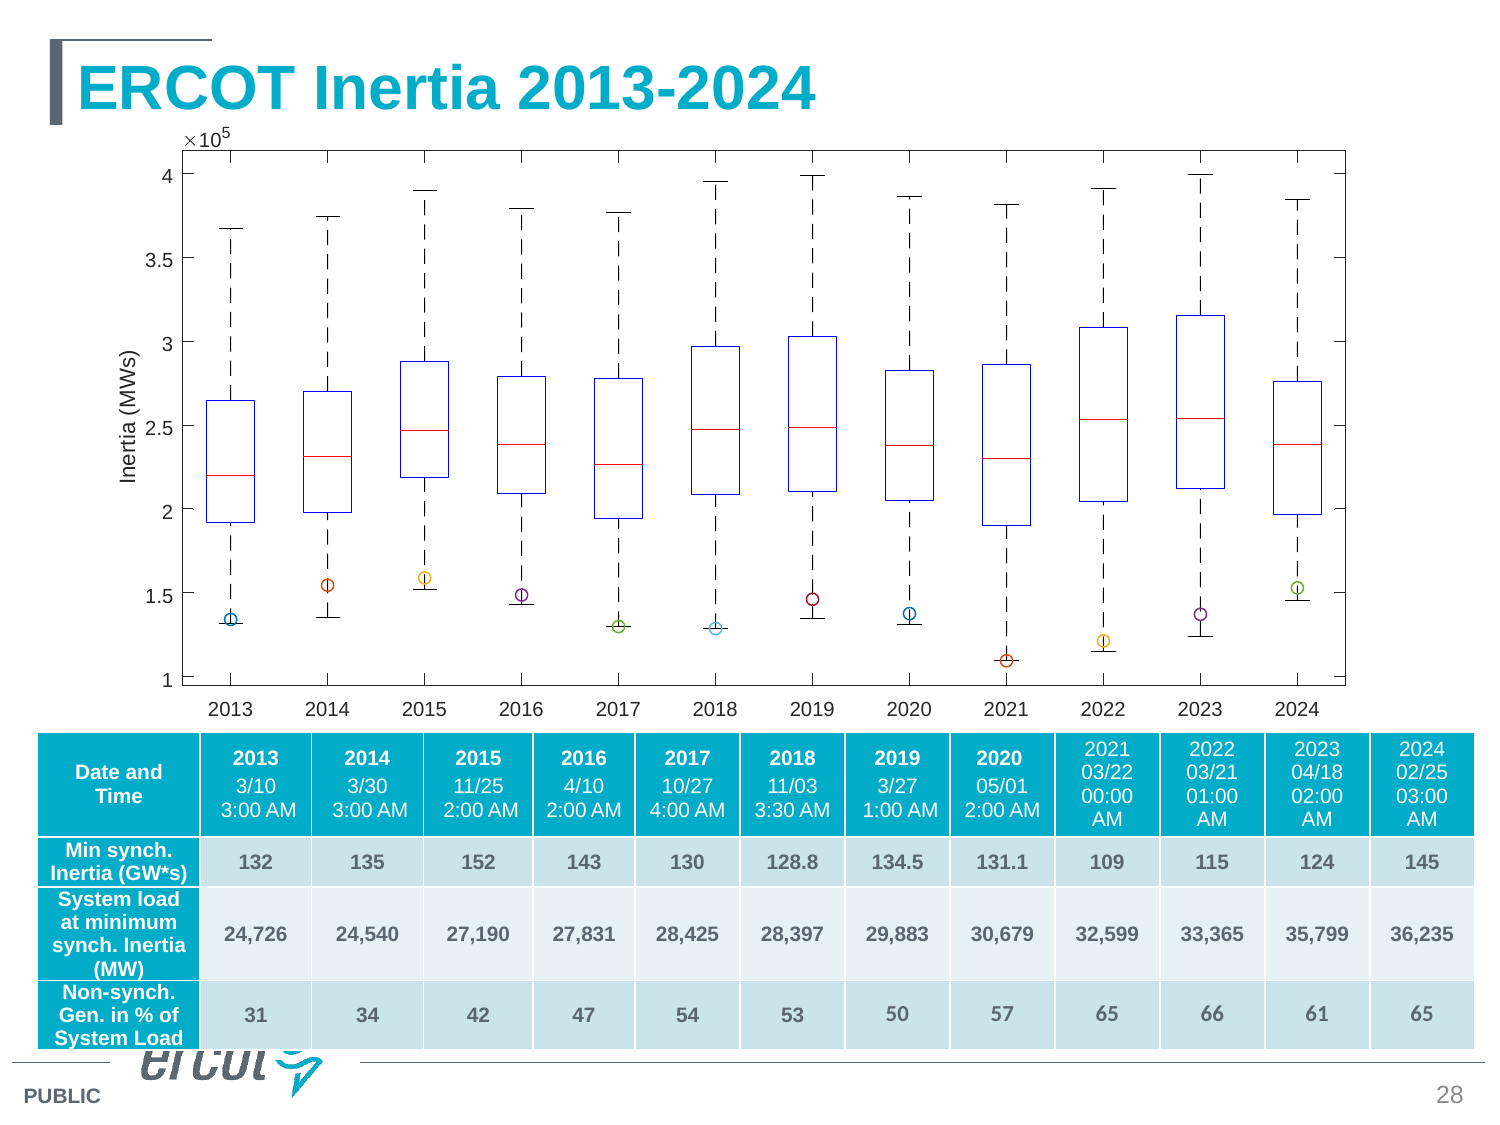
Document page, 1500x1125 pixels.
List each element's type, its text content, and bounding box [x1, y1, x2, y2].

table_cell 27,190 [424, 888, 532, 980]
table_cell 24,540 [312, 888, 423, 980]
slide_number 28 [1412, 1076, 1488, 1112]
table_header 2021 03/22 00:00 AM [1056, 765, 1159, 836]
table_header 2023 04/18 02:00 AM [1266, 765, 1369, 836]
table_header 2020 05/01 2:00 AM [951, 765, 1054, 836]
table_cell 124 [1266, 838, 1369, 886]
table_cell 57 [951, 981, 1054, 1049]
table_header 2019 3/27 1:00 AM [846, 765, 949, 836]
table_header 2013 3/10 3:00 AM [201, 765, 311, 836]
table_cell 53 [741, 981, 844, 1049]
table_cell 34 [312, 981, 423, 1049]
table_cell 145 [1371, 838, 1474, 886]
table_header 2022 03/21 01:00 AM [1161, 765, 1264, 836]
table_header 2024 02/25 03:00 AM [1371, 765, 1474, 836]
table_cell 29,883 [846, 888, 949, 980]
table_header Date and Time [38, 765, 199, 836]
table_cell 131.1 [951, 838, 1054, 886]
table_cell 47 [534, 981, 634, 1049]
picture [137, 1051, 332, 1100]
table_cell 65 [1371, 981, 1474, 1049]
table_header 2016 4/10 2:00 AM [534, 765, 634, 836]
table_cell 24,726 [201, 888, 311, 980]
table_cell 30,679 [951, 888, 1054, 980]
table_cell 134.5 [846, 838, 949, 886]
title ERCOT Inertia 2013-2024 [62, 39, 1450, 100]
table_cell 152 [424, 838, 532, 886]
table_cell 128.8 [741, 838, 844, 886]
table_cell 109 [1056, 838, 1159, 886]
table_cell 27,831 [534, 888, 634, 980]
table_header 2014 3/30 3:00 AM [312, 765, 423, 836]
table_header 2018 11/03 3:30 AM [741, 765, 844, 836]
table_cell Non-synch. Gen. in % of System Load [38, 981, 199, 1049]
table_cell 54 [636, 981, 739, 1049]
table_header 2015 11/25 2:00 AM [424, 765, 532, 836]
table_cell 35,799 [1266, 888, 1369, 980]
table_cell 50 [846, 981, 949, 1049]
table_cell Min synch. Inertia (GW*s) [38, 838, 199, 886]
table_cell 66 [1161, 981, 1264, 1049]
table_cell 61 [1266, 981, 1369, 1049]
table_cell 33,365 [1161, 888, 1264, 980]
table_cell 42 [424, 981, 532, 1049]
table_cell 143 [534, 838, 634, 886]
picture [0, 101, 1488, 756]
table_cell 130 [636, 838, 739, 886]
table_cell 36,235 [1371, 888, 1474, 980]
table_cell 31 [201, 981, 311, 1049]
table_cell 32,599 [1056, 888, 1159, 980]
table_cell 135 [312, 838, 423, 886]
table_cell 65 [1056, 981, 1159, 1049]
table_cell 28,425 [636, 888, 739, 980]
table_cell 132 [201, 838, 311, 886]
table_cell 28,397 [741, 888, 844, 980]
table_cell System load at minimum synch. Inertia (MW) [38, 888, 199, 980]
table_header 2017 10/27 4:00 AM [636, 765, 739, 836]
table_cell 115 [1161, 838, 1264, 886]
